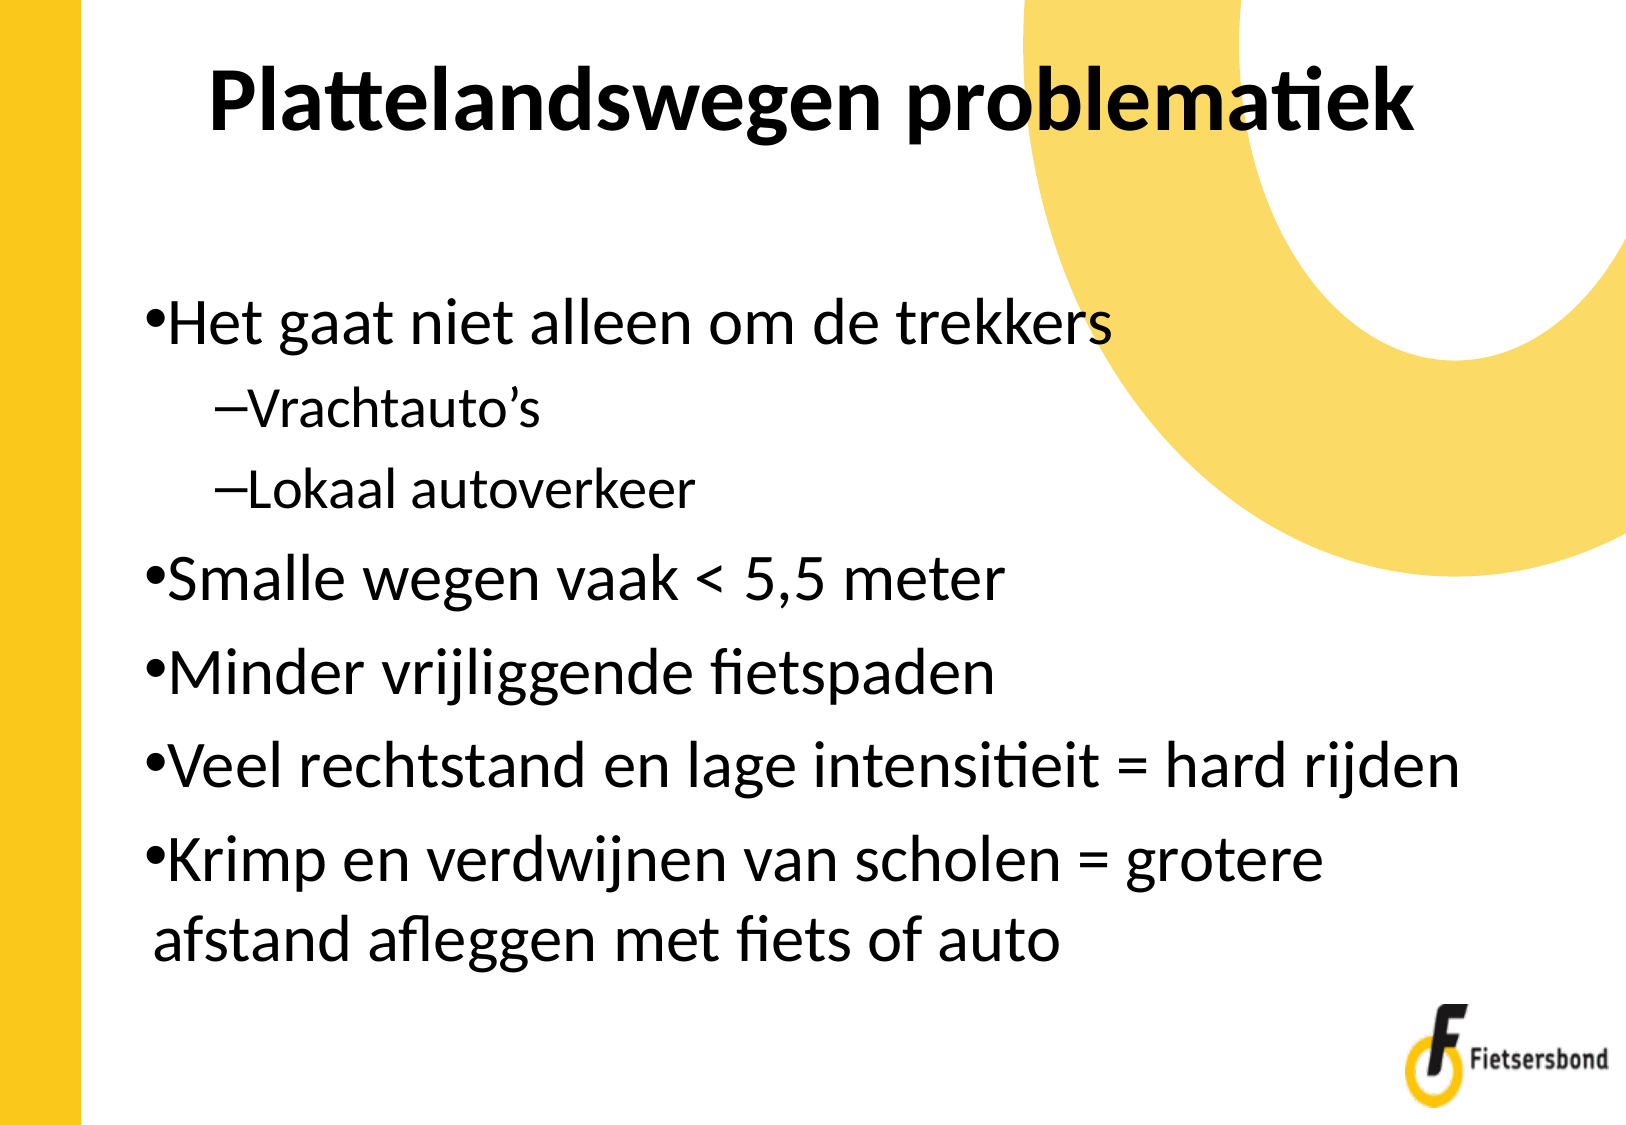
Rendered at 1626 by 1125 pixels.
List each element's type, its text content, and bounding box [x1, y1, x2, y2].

picture [1405, 1004, 1609, 1108]
list Het gaat niet alleen om de trekkers Vrachtauto’s Lokaal autoverkeer Smalle wegen vaak < 5,5 meter Minder vrijliggende fietspaden Veel rechtstand en lage intensitieit = hard rijden Krimp en verdwijnen van scholen = grotere afstand afleggen met fiets of auto [81, 262, 1544, 1005]
title Plattelandswegen problematiek [81, 0, 1544, 188]
